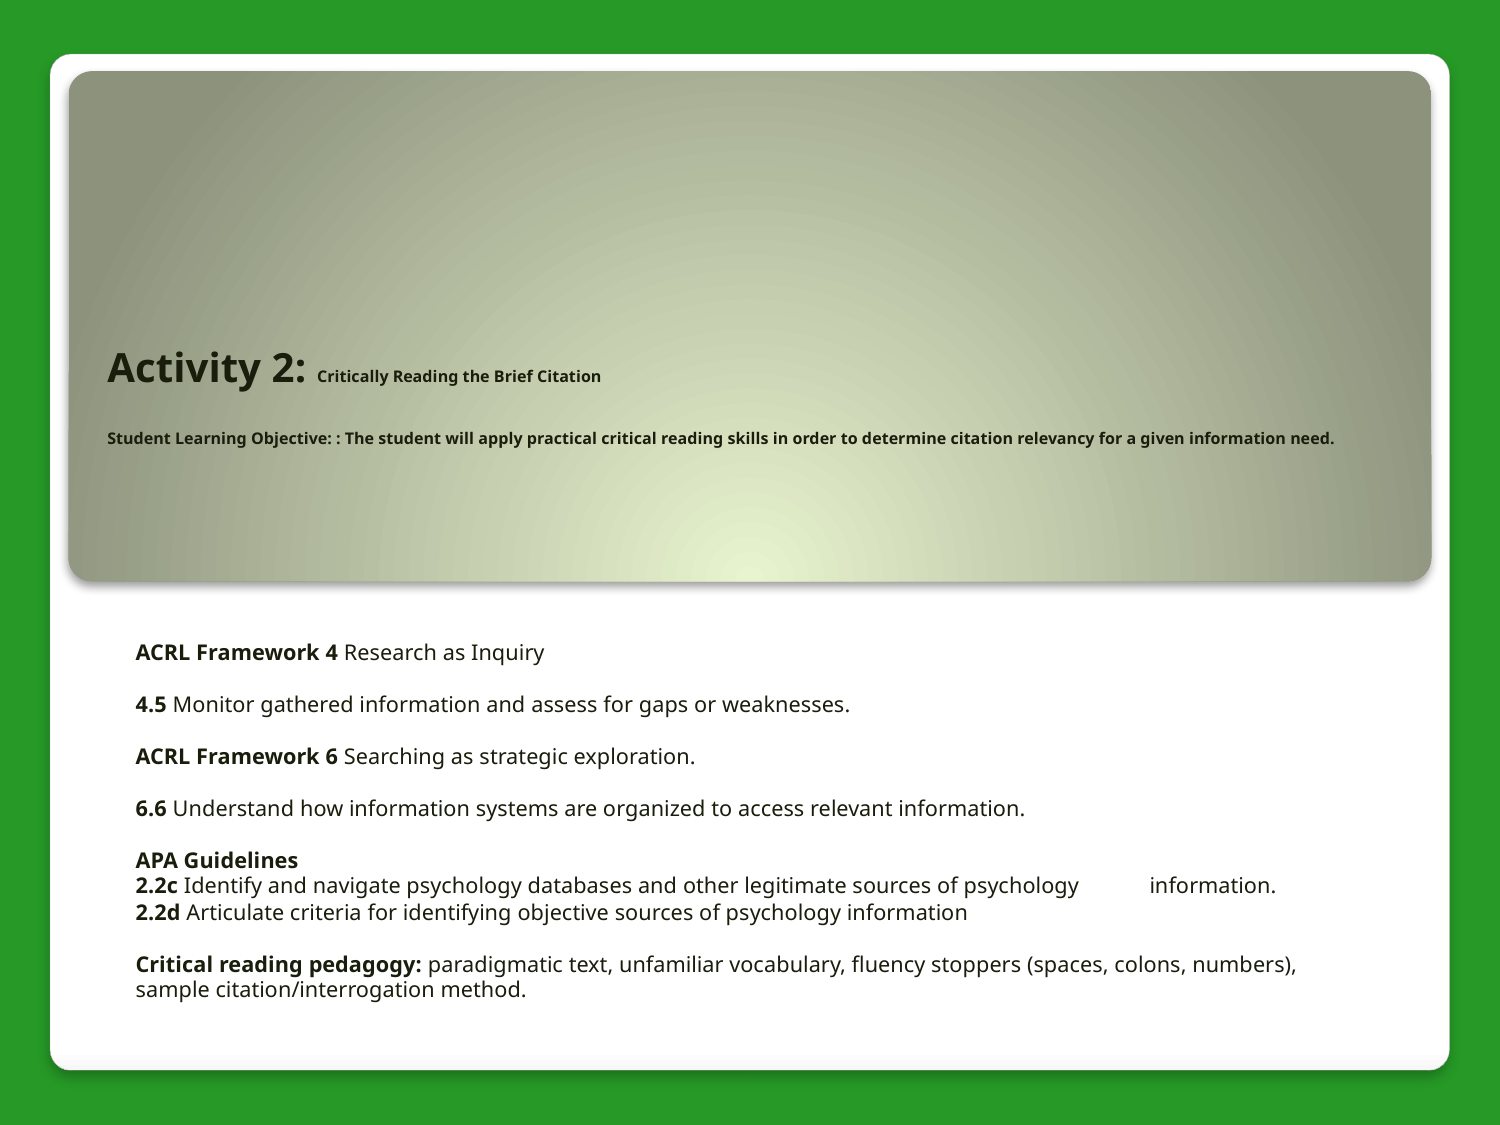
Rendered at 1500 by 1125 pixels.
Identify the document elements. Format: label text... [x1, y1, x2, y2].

title Activity 2: Critically Reading the Brief Citation Student Learning Objective: : The student will apply practical critical reading skills in order to determine citation relevancy for a given information need. [99, 87, 1375, 475]
subtitle ACRL Framework 4 Research as Inquiry 4.5 Monitor gathered information and assess for gaps or weaknesses. ACRL Framework 6 Searching as strategic exploration. 6.6 Understand how information systems are organized to access relevant information. APA Guidelines 2.2c Identify and navigate psychology databases and other legitimate sources of psychology information. 2.2d Articulate criteria for identifying objective sources of psychology information Critical reading pedagogy: paradigmatic text, unfamiliar vocabulary, fluency stoppers (spaces, colons, numbers), sample citation/interrogation method. [99, 612, 1381, 1013]
